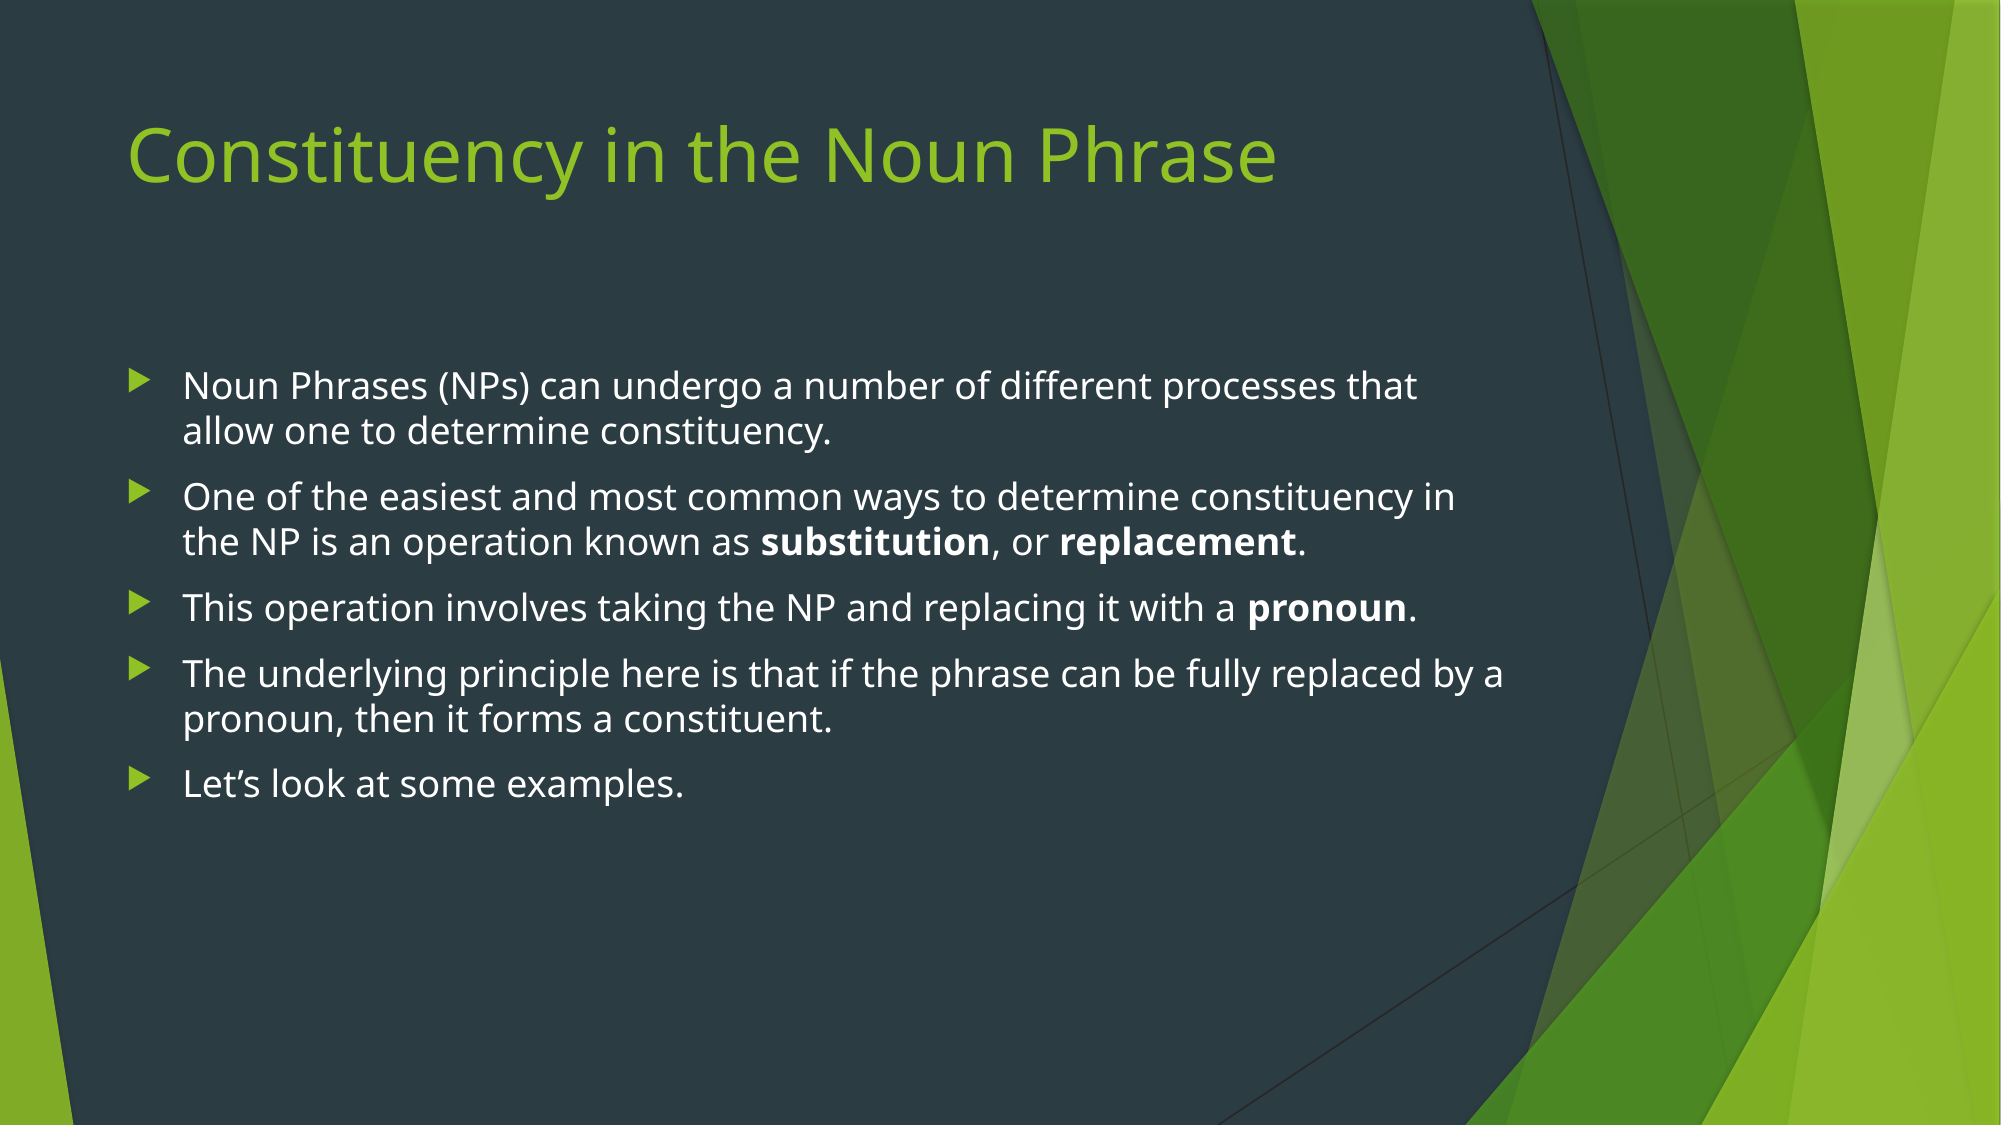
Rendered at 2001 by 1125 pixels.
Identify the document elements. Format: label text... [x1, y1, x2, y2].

list Noun Phrases (NPs) can undergo a number of different processes that allow one to determine constituency. One of the easiest and most common ways to determine constituency in the NP is an operation known as substitution, or replacement. This operation involves taking the NP and replacing it with a pronoun. The underlying principle here is that if the phrase can be fully replaced by a pronoun, then it forms a constituent. Let’s look at some examples. [111, 354, 1522, 992]
title Constituency in the Noun Phrase [111, 99, 1522, 317]
